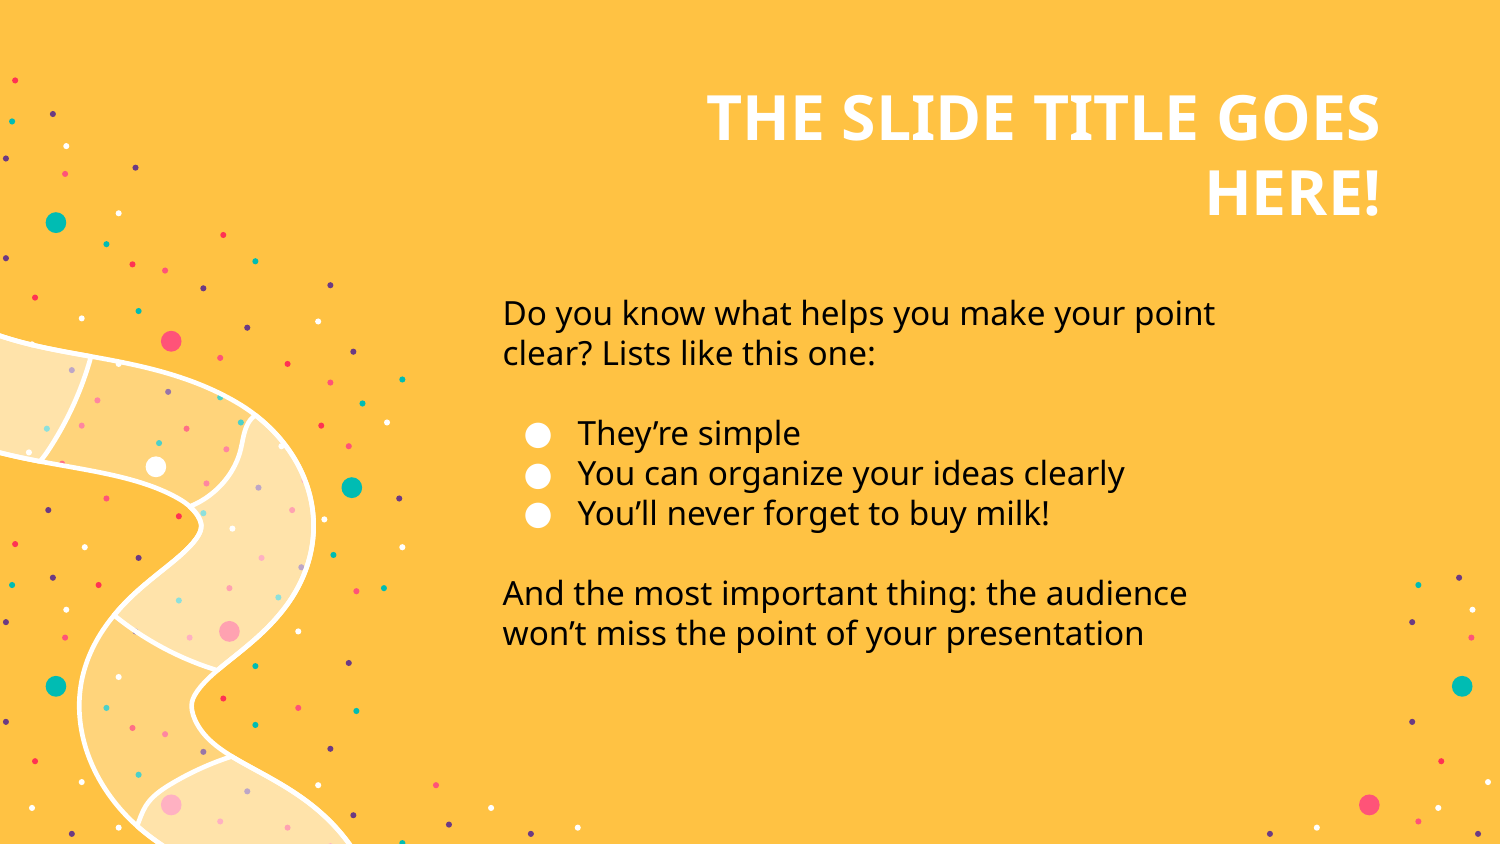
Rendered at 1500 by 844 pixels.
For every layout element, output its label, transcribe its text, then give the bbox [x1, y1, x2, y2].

list Do you know what helps you make your point clear? Lists like this one: They’re simple You can organize your ideas clearly You’ll never forget to buy milk! And the most important thing: the audience won’t miss the point of your presentation [487, 277, 1260, 735]
title THE SLIDE TITLE GOES HERE! [615, 62, 1397, 270]
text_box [0, 264, 388, 844]
